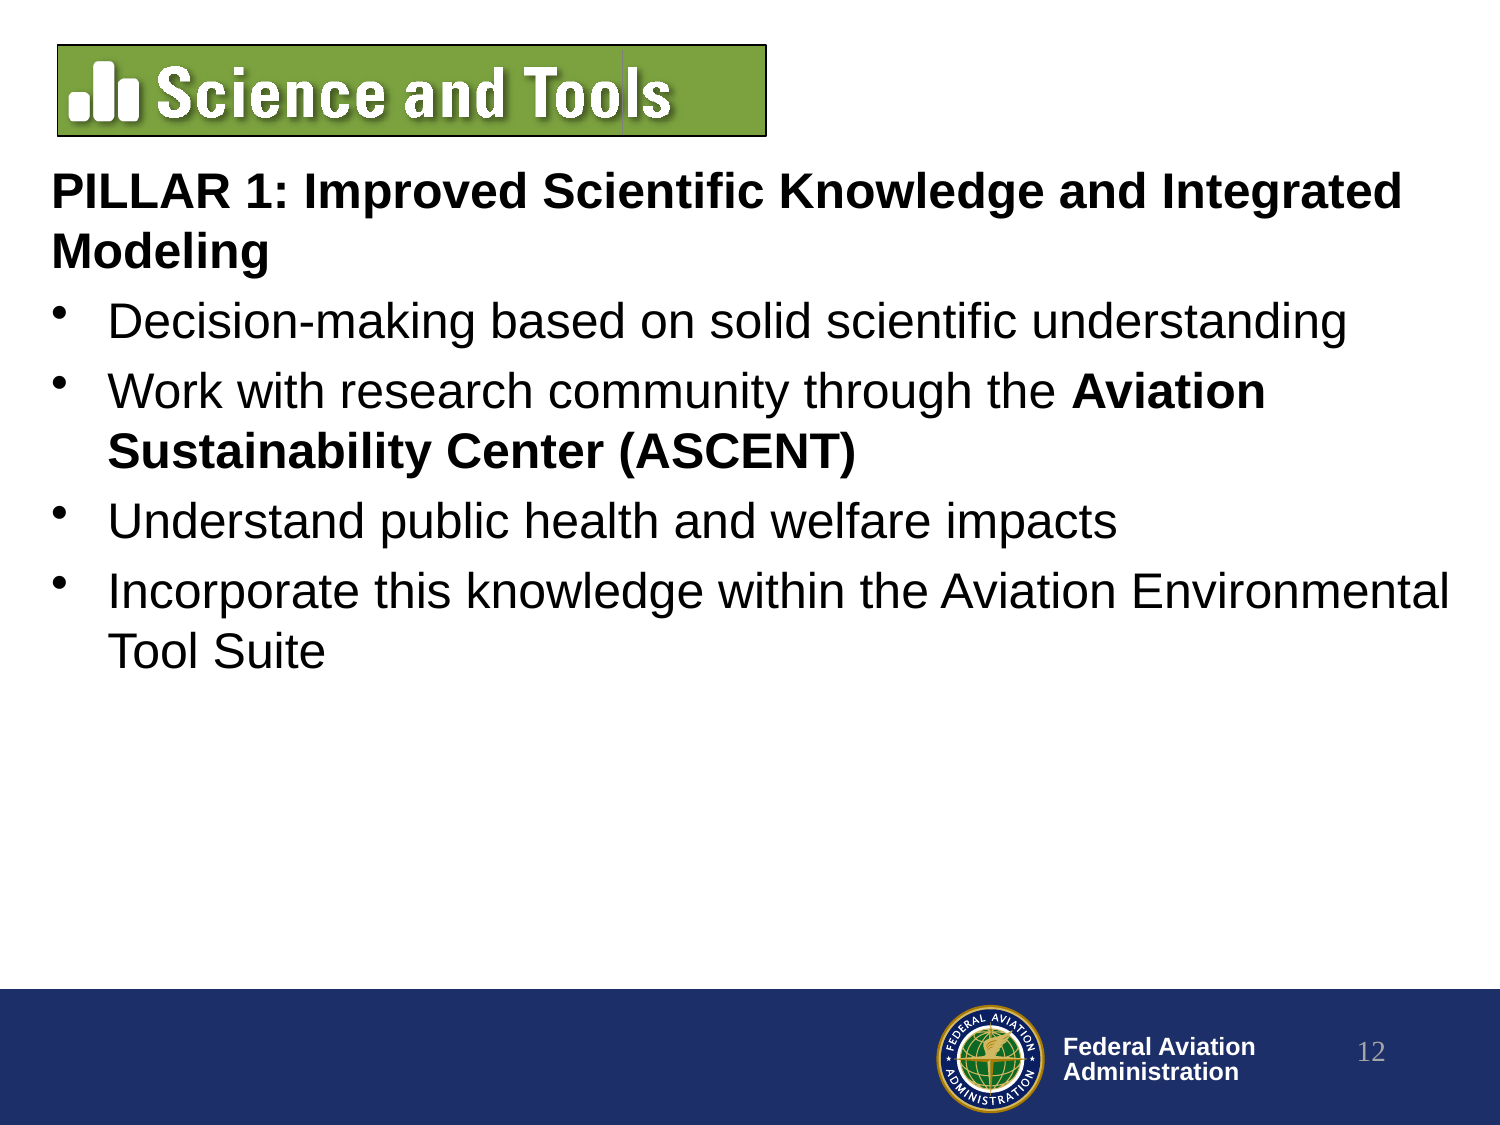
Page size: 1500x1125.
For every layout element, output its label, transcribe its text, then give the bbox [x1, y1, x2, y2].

slide_number 12 [1088, 1025, 1402, 1100]
picture [57, 44, 767, 137]
list PILLAR 1: Improved Scientific Knowledge and Integrated Modeling Decision-making based on solid scientific understanding Work with research community through the Aviation Sustainability Center (ASCENT) Understand public health and welfare impacts Incorporate this knowledge within the Aviation Environmental Tool Suite [36, 150, 1476, 977]
